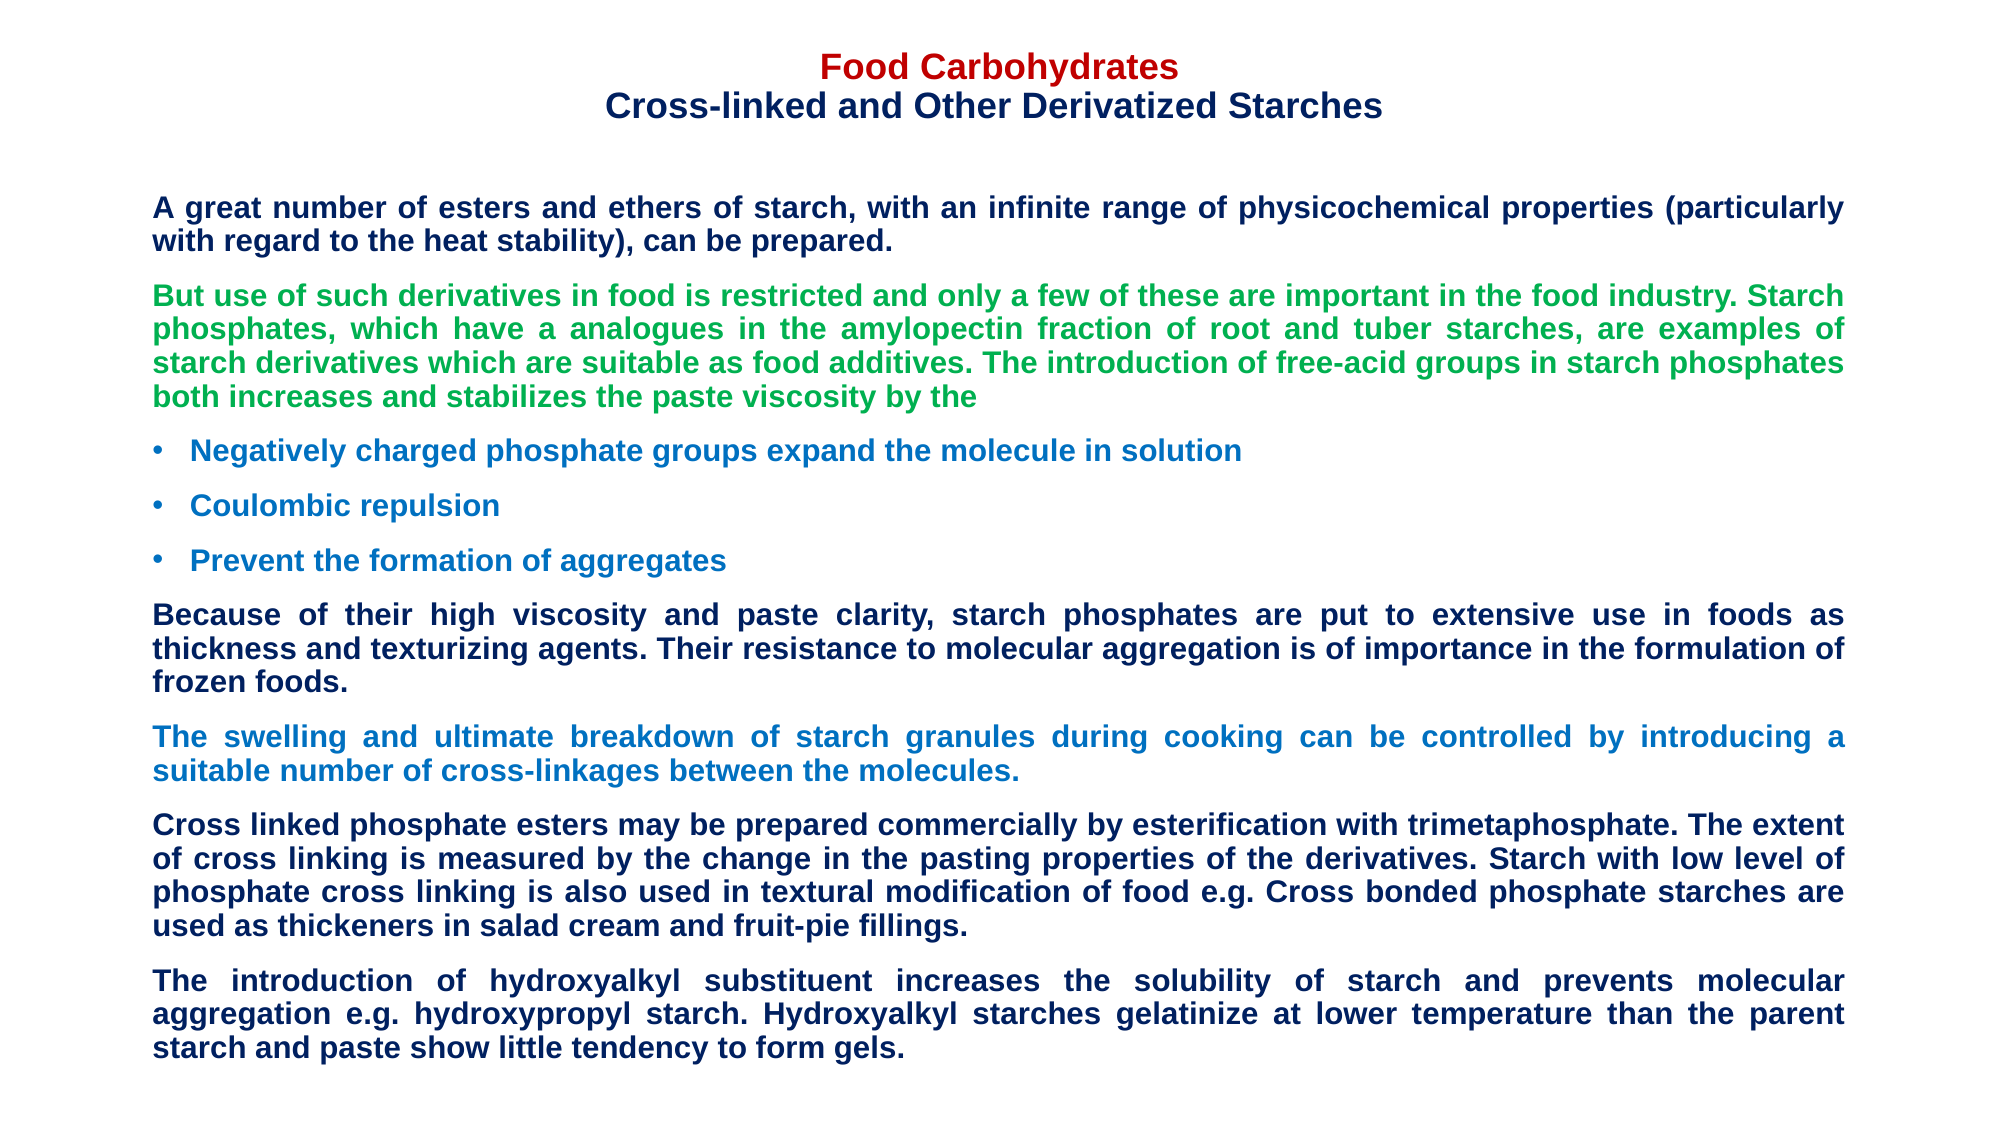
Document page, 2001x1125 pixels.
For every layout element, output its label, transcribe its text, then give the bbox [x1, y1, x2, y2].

title Food Carbohydrates Cross-linked and Other Derivatized Starches [137, 0, 1863, 183]
list A great number of esters and ethers of starch, with an infinite range of physicochemical properties (particularly with regard to the heat stability), can be prepared. But use of such derivatives in food is restricted and only a few of these are important in the food industry. Starch phosphates, which have a analogues in the amylopectin fraction of root and tuber starches, are examples of starch derivatives which are suitable as food additives. The introduction of free-acid groups in starch phosphates both increases and stabilizes the paste viscosity by the Negatively charged phosphate groups expand the molecule in solution Coulombic repulsion Prevent the formation of aggregates Because of their high viscosity and paste clarity, starch phosphates are put to extensive use in foods as thickness and texturizing agents. Their resistance to molecular aggregation is of importance in the formulation of frozen foods. The swelling and ultimate breakdown of starch granules during cooking can be controlled by introducing a suitable number of cross-linkages between the molecules. Cross linked phosphate esters may be prepared commercially by esterification with trimetaphosphate. The extent of cross linking is measured by the change in the pasting properties of the derivatives. Starch with low level of phosphate cross linking is also used in textural modification of food e.g. Cross bonded phosphate starches are used as thickeners in salad cream and fruit-pie fillings. The introduction of hydroxyalkyl substituent increases the solubility of starch and prevents molecular aggregation e.g. hydroxypropyl starch. Hydroxyalkyl starches gelatinize at lower temperature than the parent starch and paste show little tendency to form gels. [137, 183, 1863, 1102]
